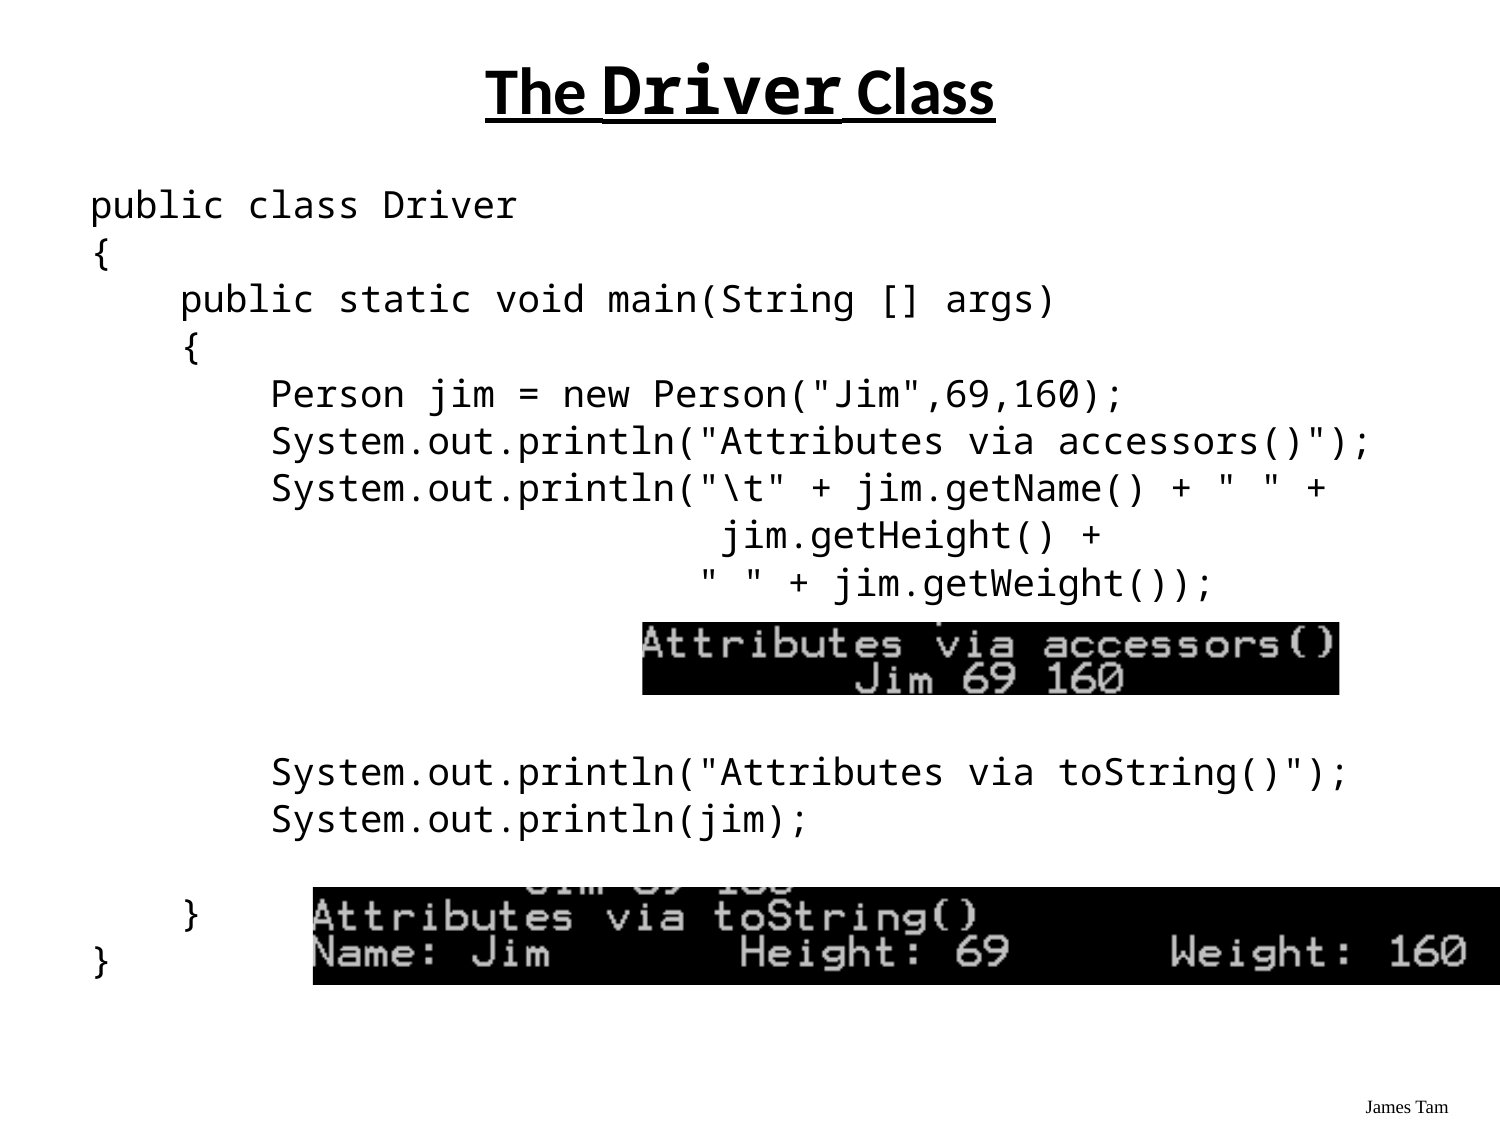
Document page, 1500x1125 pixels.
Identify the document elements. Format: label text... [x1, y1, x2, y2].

list public class Driver { public static void main(String [] args) { Person jim = new Person("Jim",69,160); System.out.println("Attributes via accessors()"); System.out.println("\t" + jim.getName() + " " + jim.getHeight() + " " + jim.getWeight()); System.out.println("Attributes via toString()"); System.out.println(jim); } } [75, 181, 1417, 1063]
title The Driver Class [70, 49, 1411, 136]
picture [312, 887, 1500, 985]
picture [642, 621, 1340, 695]
